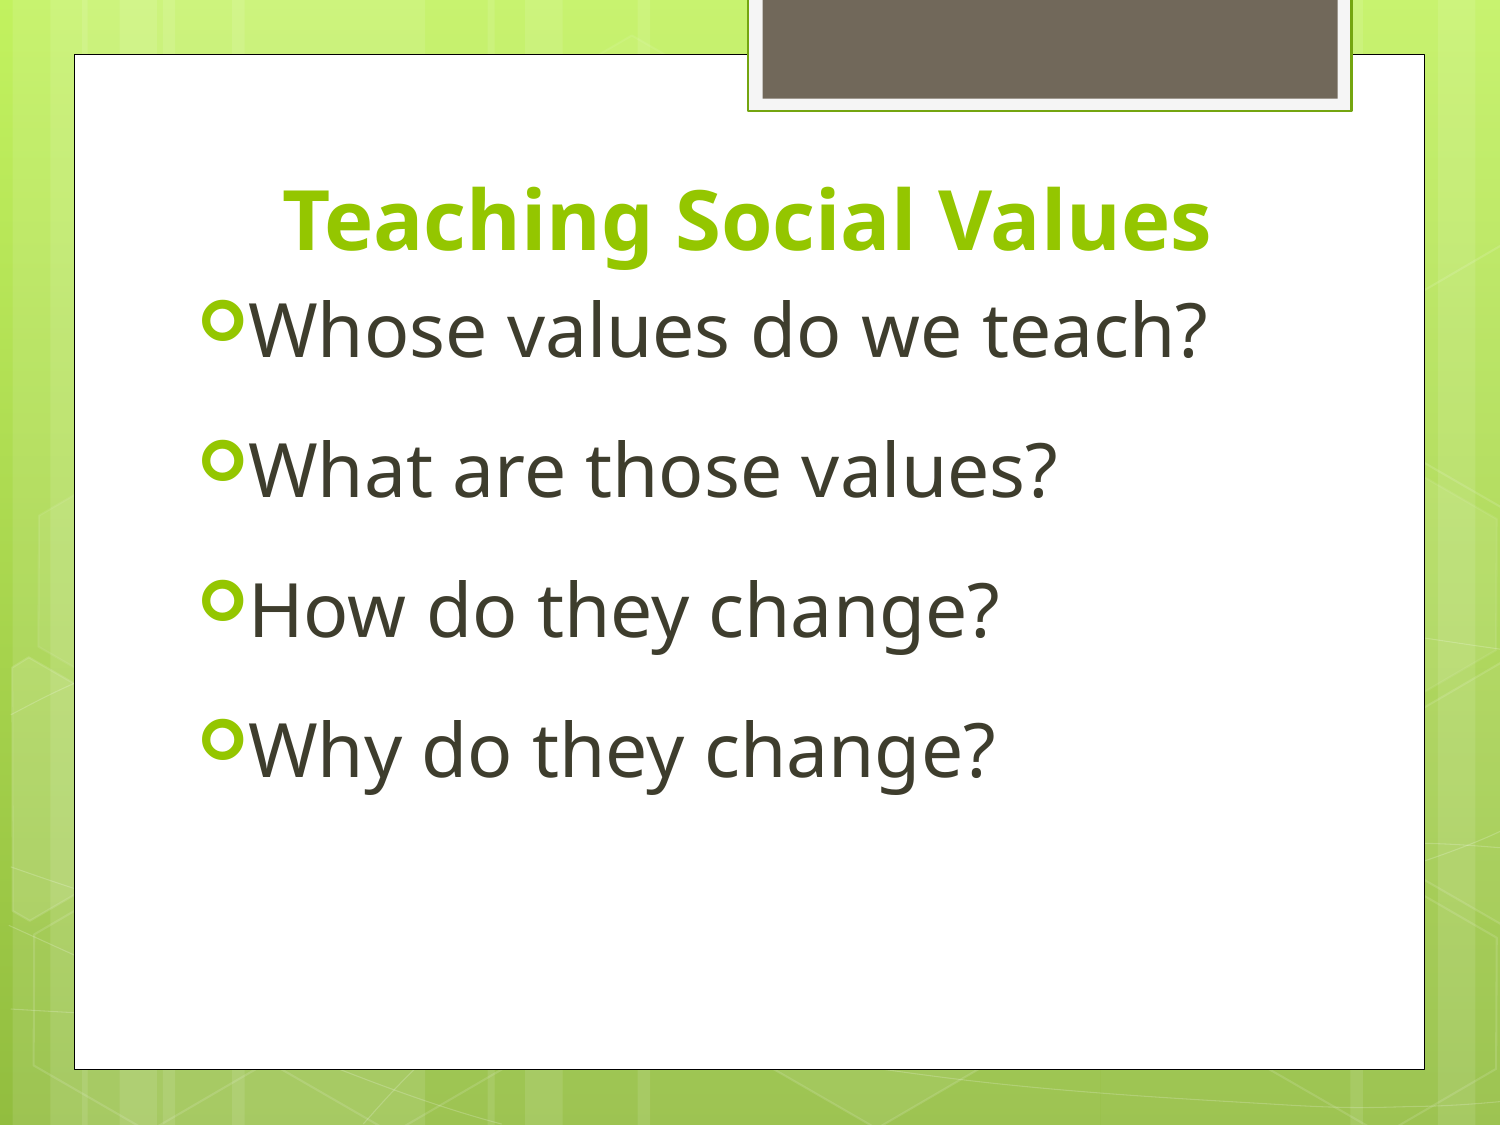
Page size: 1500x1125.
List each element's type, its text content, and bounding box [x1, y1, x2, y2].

title Teaching Social Values [171, 125, 1324, 275]
list Whose values do we teach? What are those values? How do they change? Why do they change? [171, 275, 1283, 1025]
